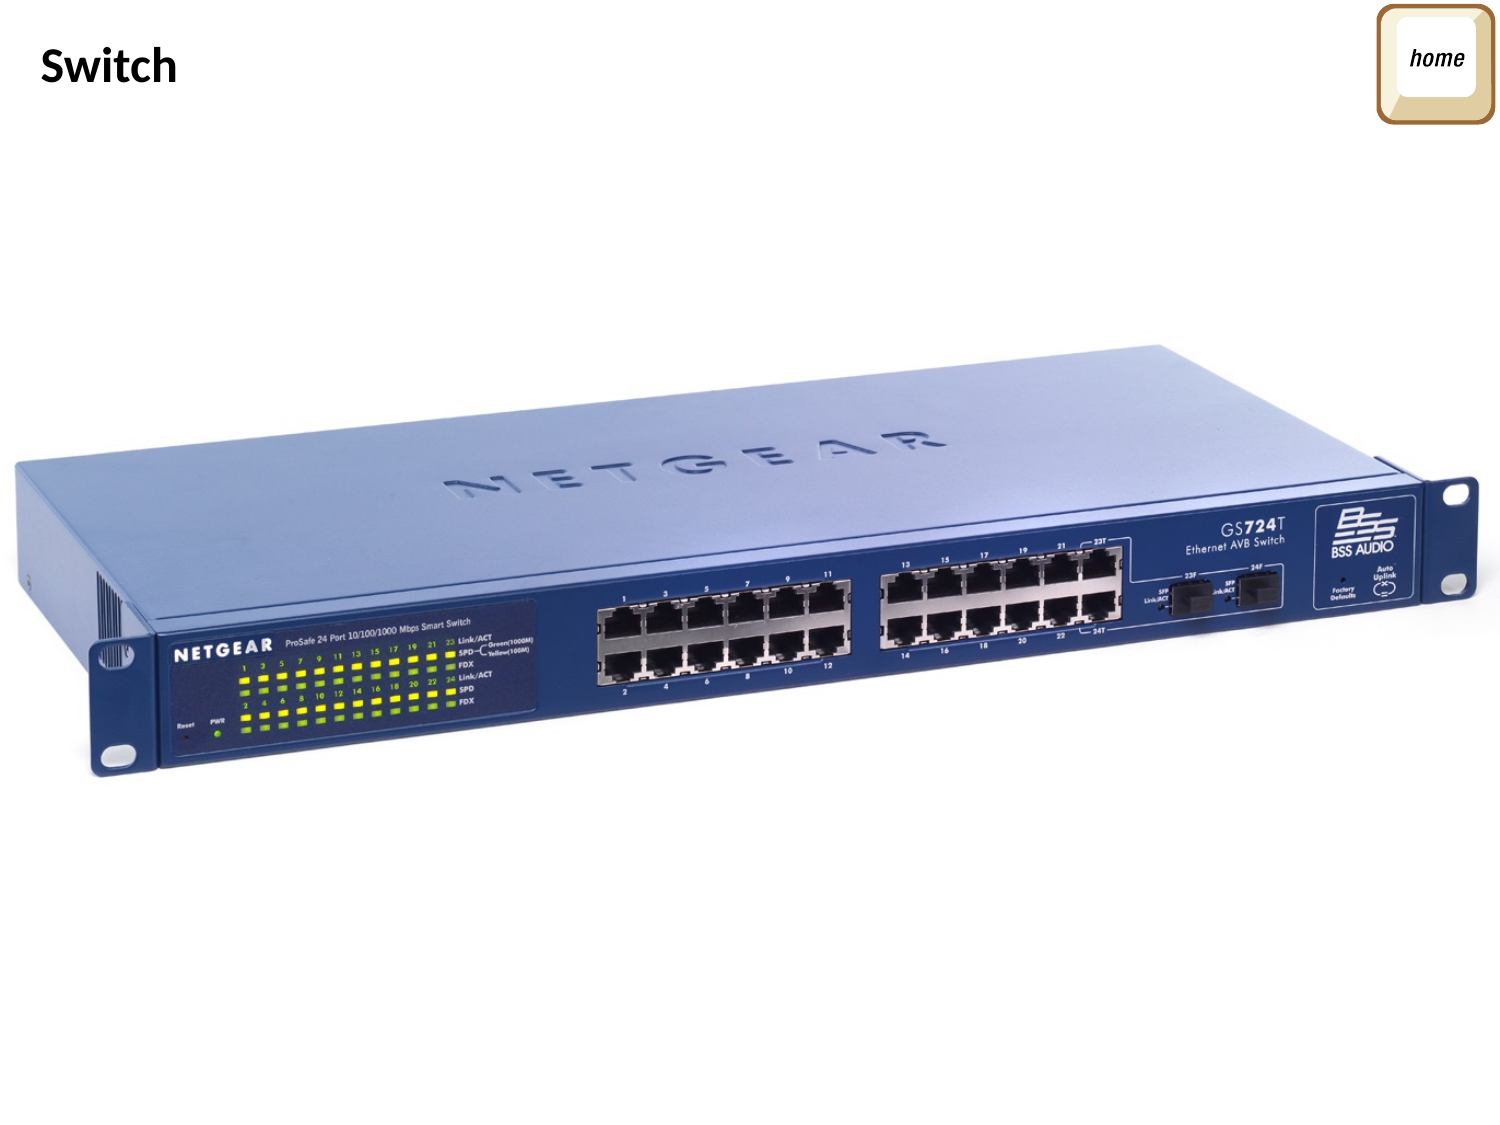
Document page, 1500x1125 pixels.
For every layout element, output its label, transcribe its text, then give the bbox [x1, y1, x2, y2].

text_box Switch [25, 24, 193, 100]
picture [1375, 3, 1496, 126]
picture [0, 330, 1500, 791]
